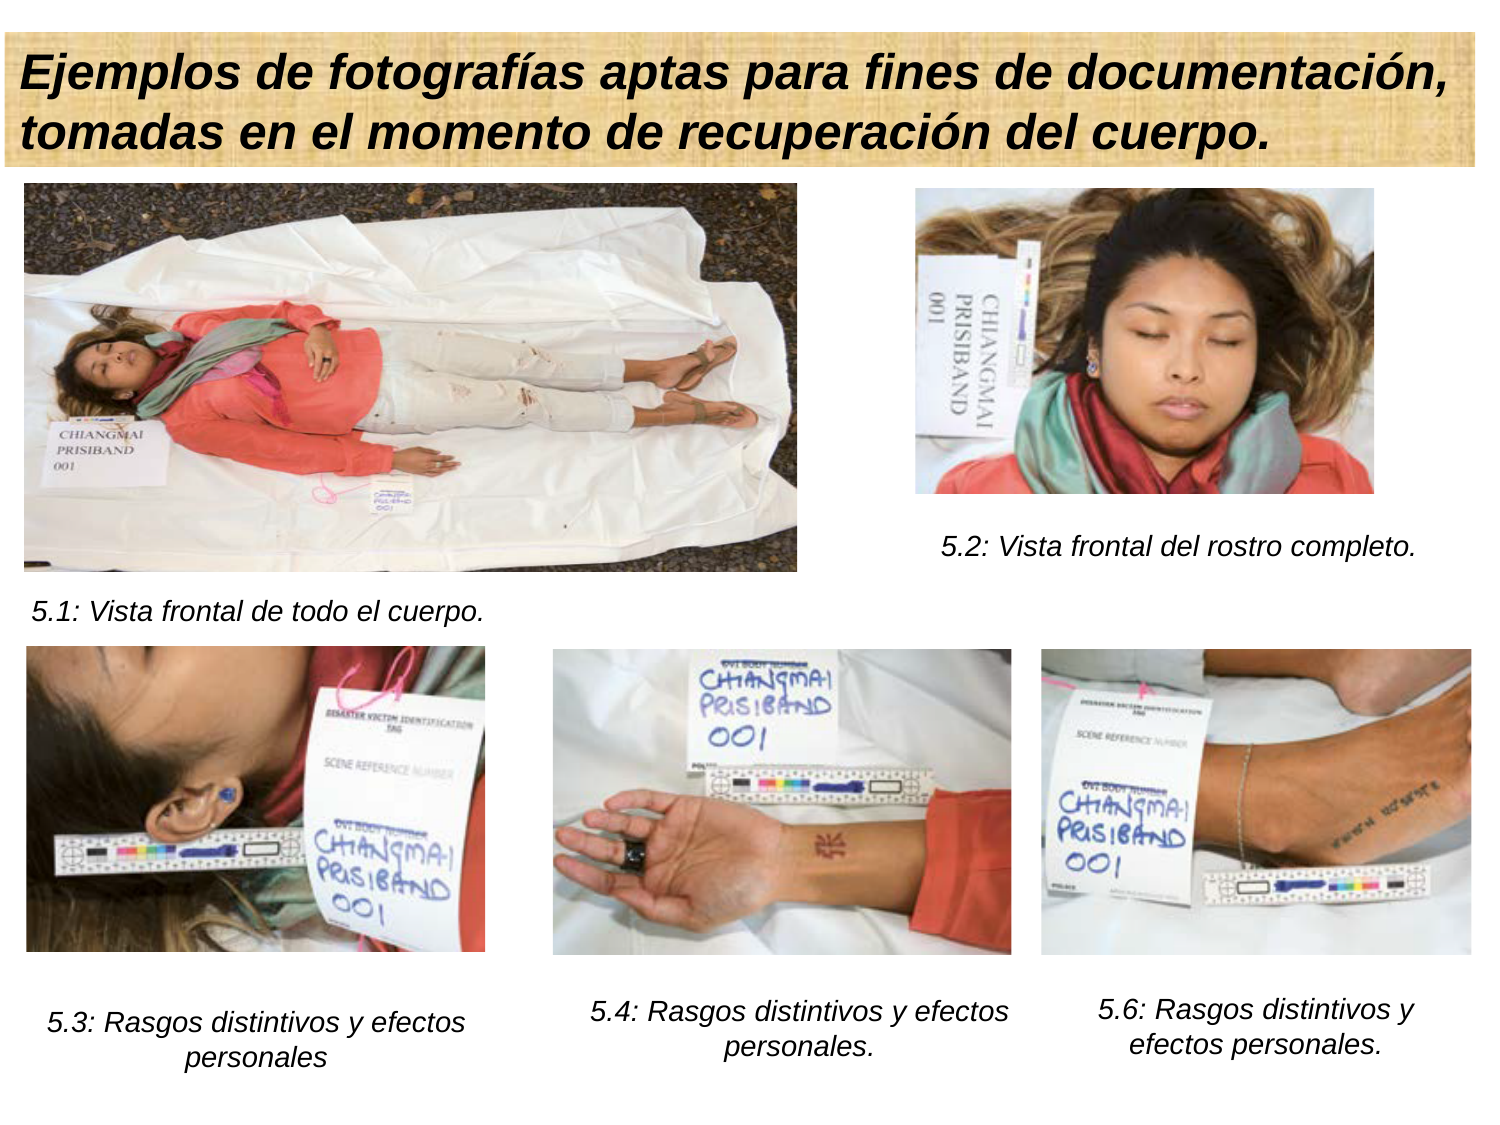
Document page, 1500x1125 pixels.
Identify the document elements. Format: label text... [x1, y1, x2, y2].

picture [1041, 649, 1472, 956]
text_box 5.1: Vista frontal de todo el cuerpo. [16, 585, 553, 635]
picture [915, 188, 1375, 495]
text_box 5.2: Vista frontal del rostro completo. [926, 519, 1468, 570]
text_box 5.3: Rasgos distintivos y efectos personales [25, 996, 488, 1081]
picture [26, 646, 486, 952]
picture [552, 649, 1012, 956]
text_box Ejemplos de fotografías aptas para fines de documentación, tomadas en el momento de recuperación del cuerpo. [4, 32, 1476, 167]
text_box 5.6: Rasgos distintivos y efectos personales. [1078, 982, 1435, 1068]
picture [23, 183, 798, 572]
text_box 5.4: Rasgos distintivos y efectos personales. [556, 984, 1044, 1070]
